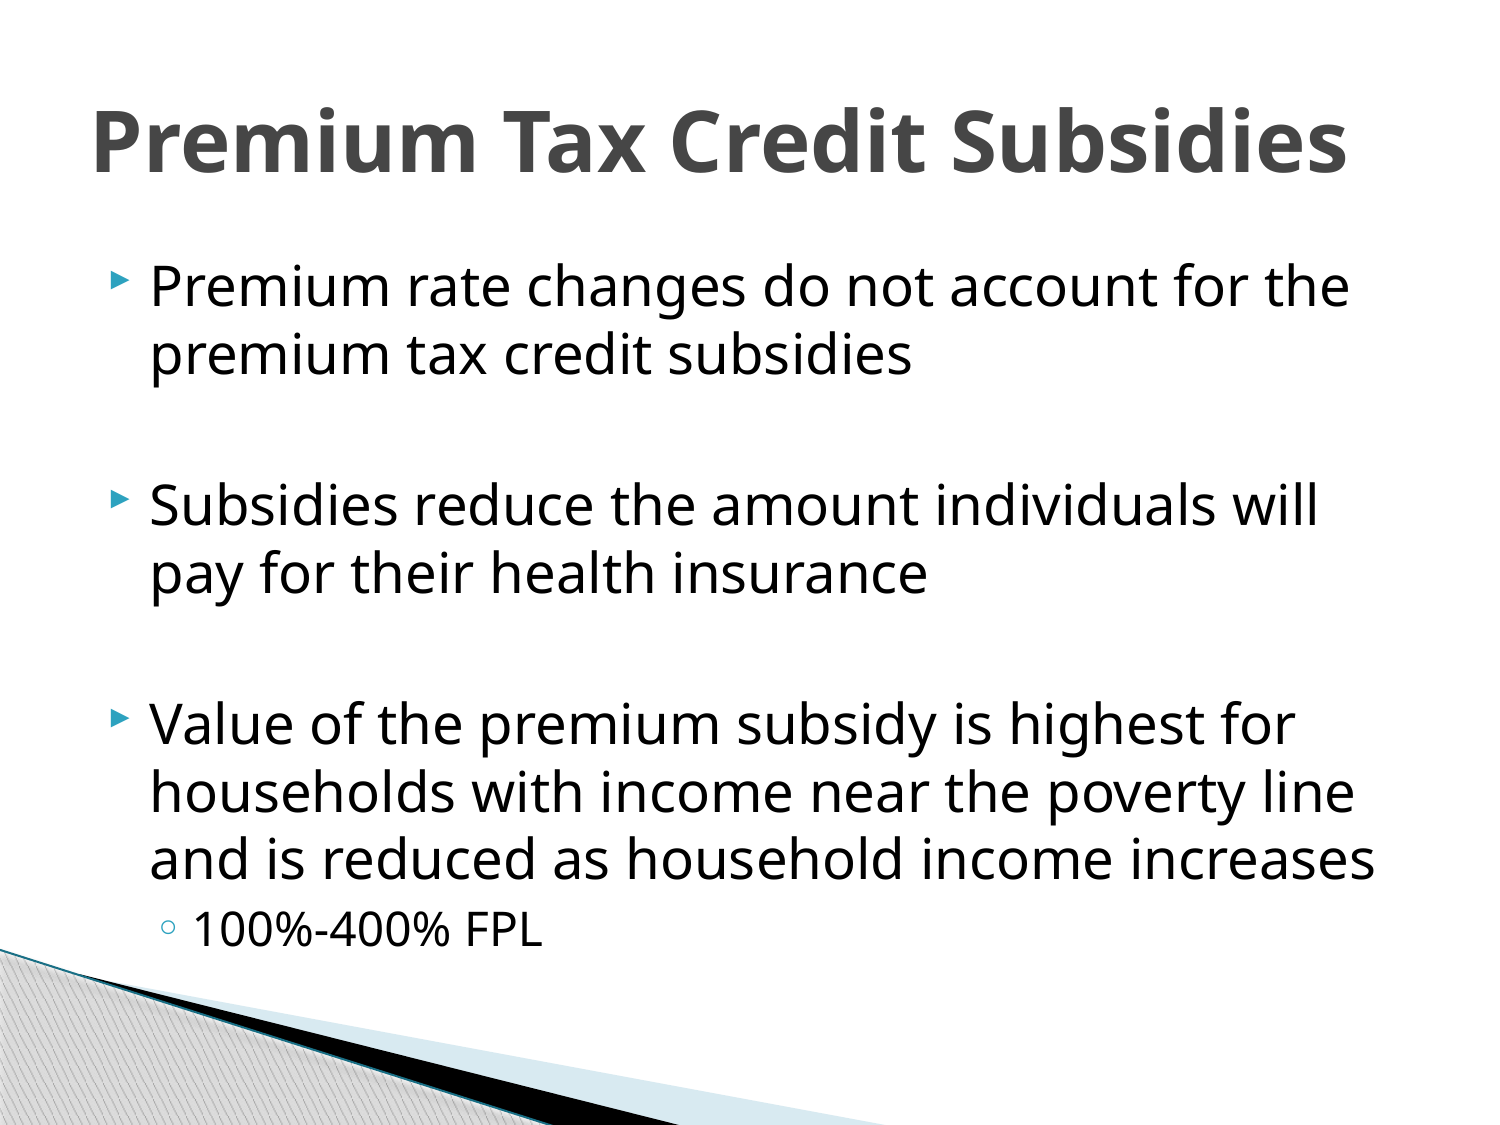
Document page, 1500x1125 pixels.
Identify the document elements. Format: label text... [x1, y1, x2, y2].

title Premium Tax Credit Subsidies [75, 45, 1425, 233]
list Premium rate changes do not account for the premium tax credit subsidies Subsidies reduce the amount individuals will pay for their health insurance Value of the premium subsidy is highest for households with income near the poverty line and is reduced as household income increases 100%-400% FPL [75, 243, 1425, 986]
